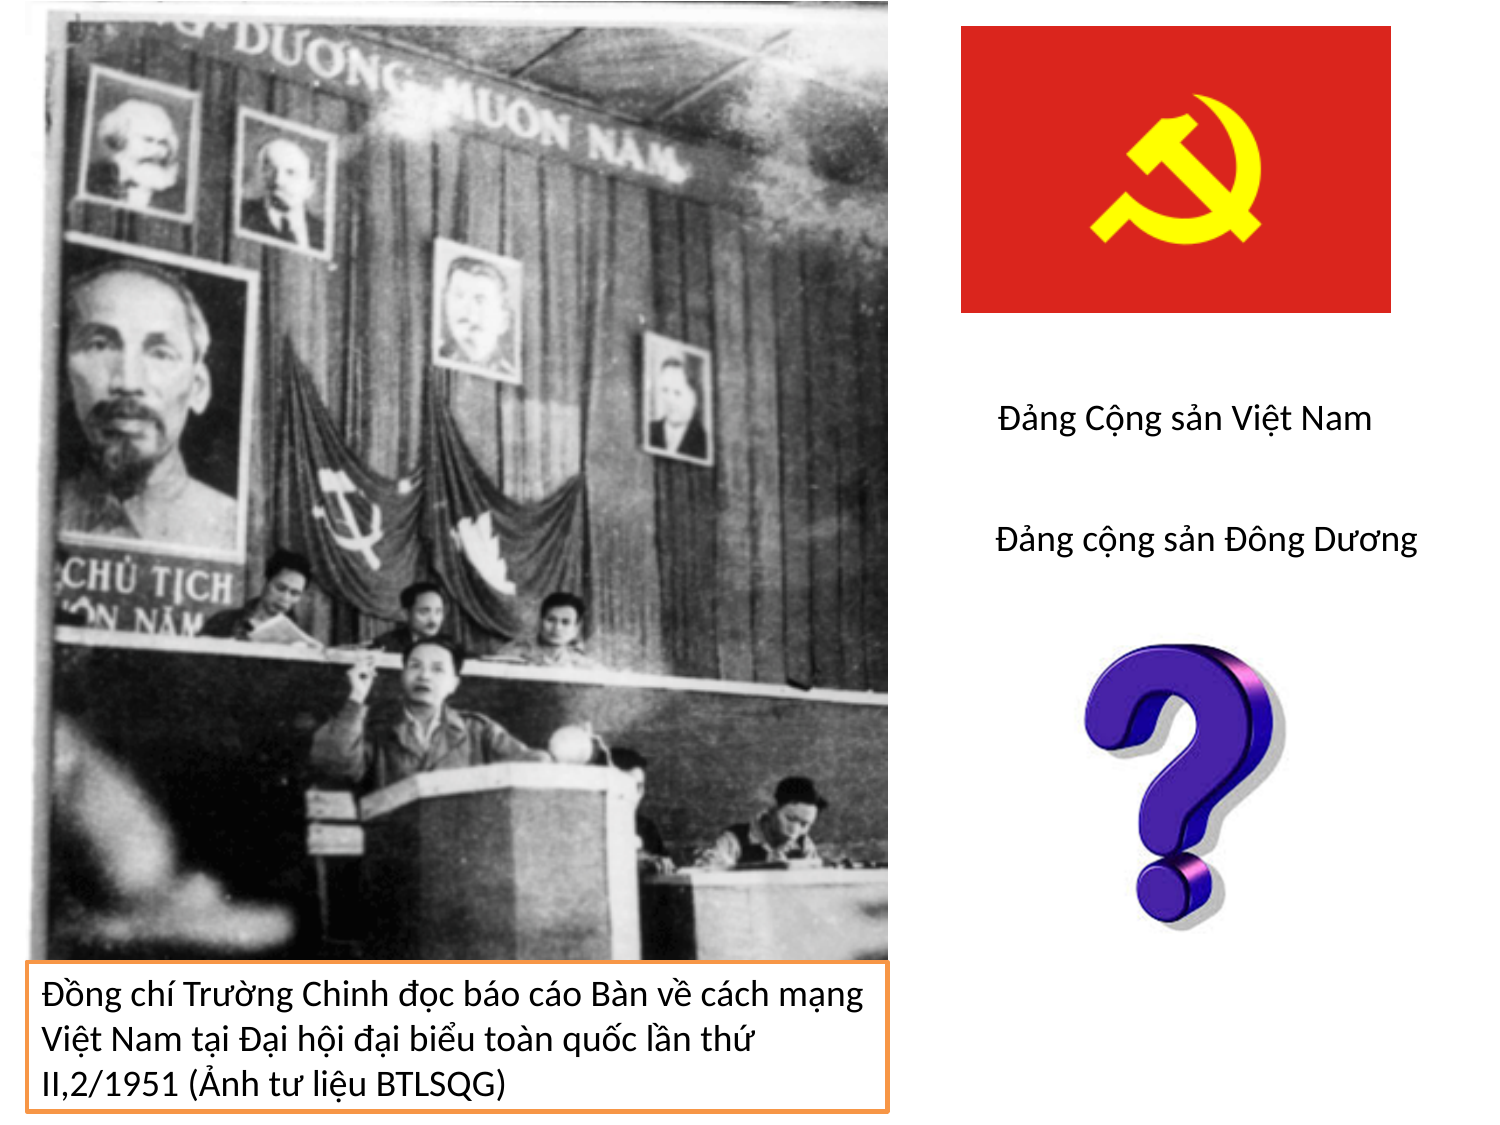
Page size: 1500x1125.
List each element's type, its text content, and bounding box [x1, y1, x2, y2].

text_box Đồng chí Trường Chinh đọc báo cáo Bàn về cách mạng Việt Nam tại Đại hội đại biểu toàn quốc lần thứ II,2/1951 (Ảnh tư liệu BTLSQG) [25, 1044, 890, 1114]
picture [999, 608, 1353, 960]
text_box Đảng cộng sản Đông Dương [980, 506, 1434, 566]
picture [960, 26, 1392, 313]
picture [25, 0, 888, 1038]
text_box Đảng Cộng sản Việt Nam [983, 385, 1389, 446]
